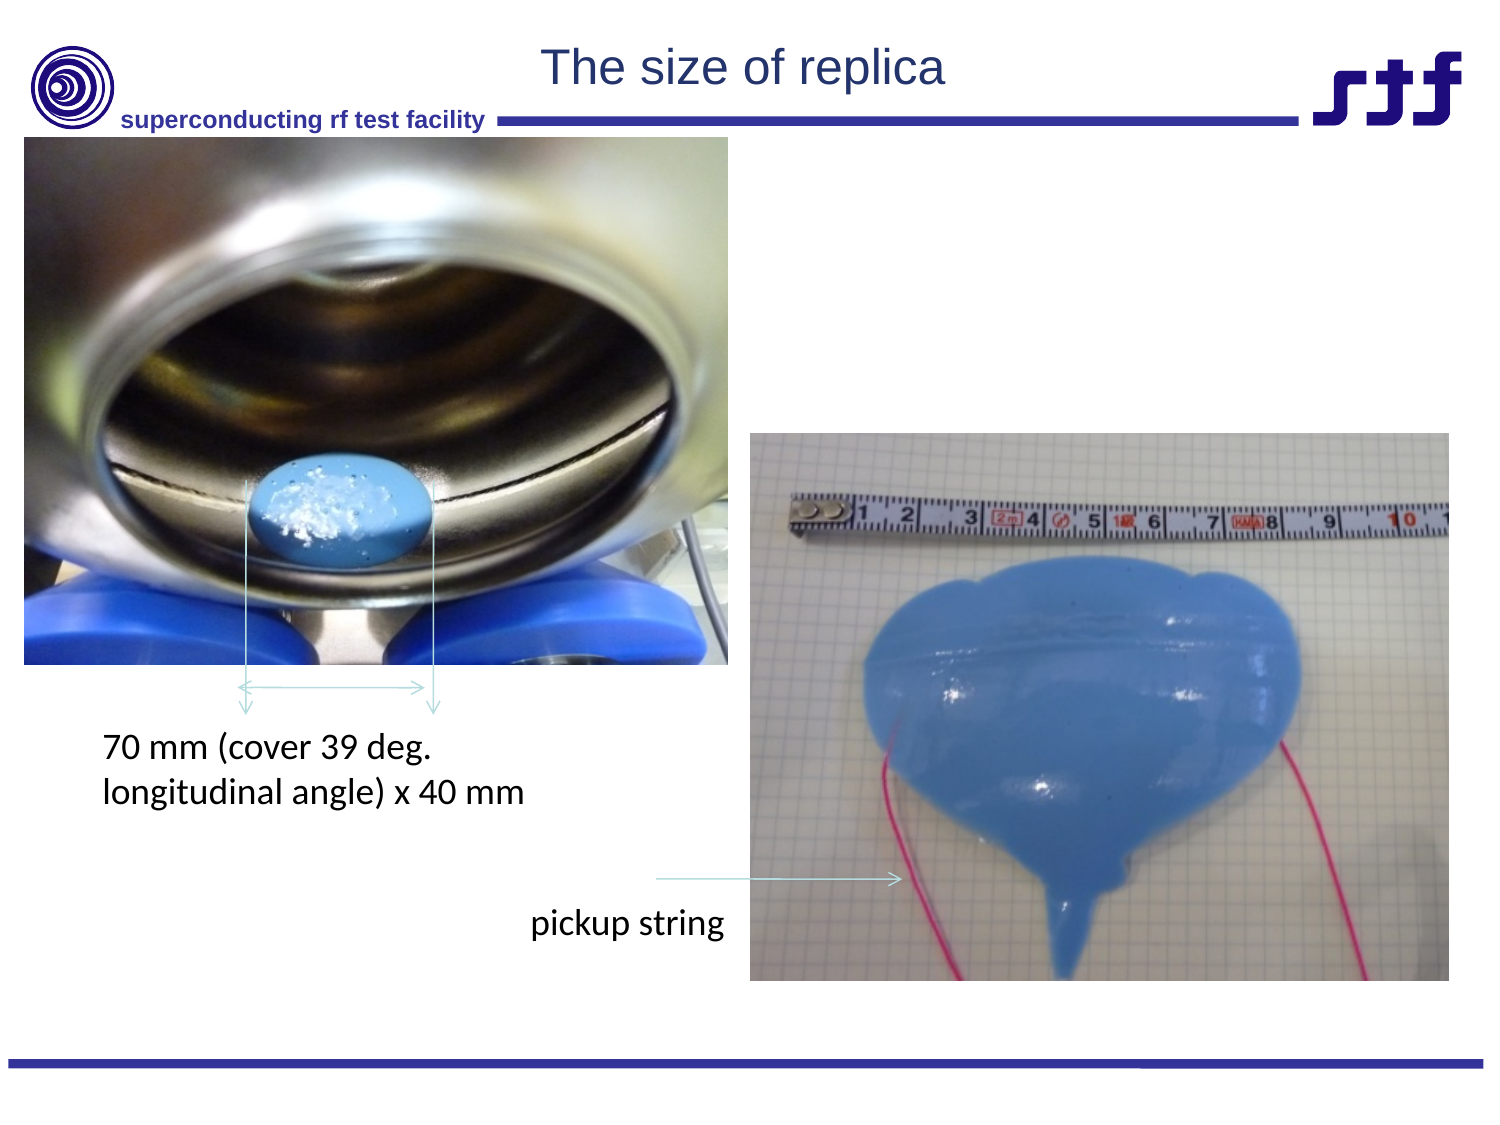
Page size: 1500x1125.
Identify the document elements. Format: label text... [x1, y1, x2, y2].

title The size of replica [74, 0, 1426, 130]
picture [1426, 51, 1462, 126]
picture [24, 137, 728, 665]
picture [749, 433, 1449, 981]
picture [30, 45, 74, 130]
text_box 70 mm (cover 39 deg. longitudinal angle) x 40 mm [87, 714, 622, 820]
text_box pickup string [515, 890, 744, 951]
